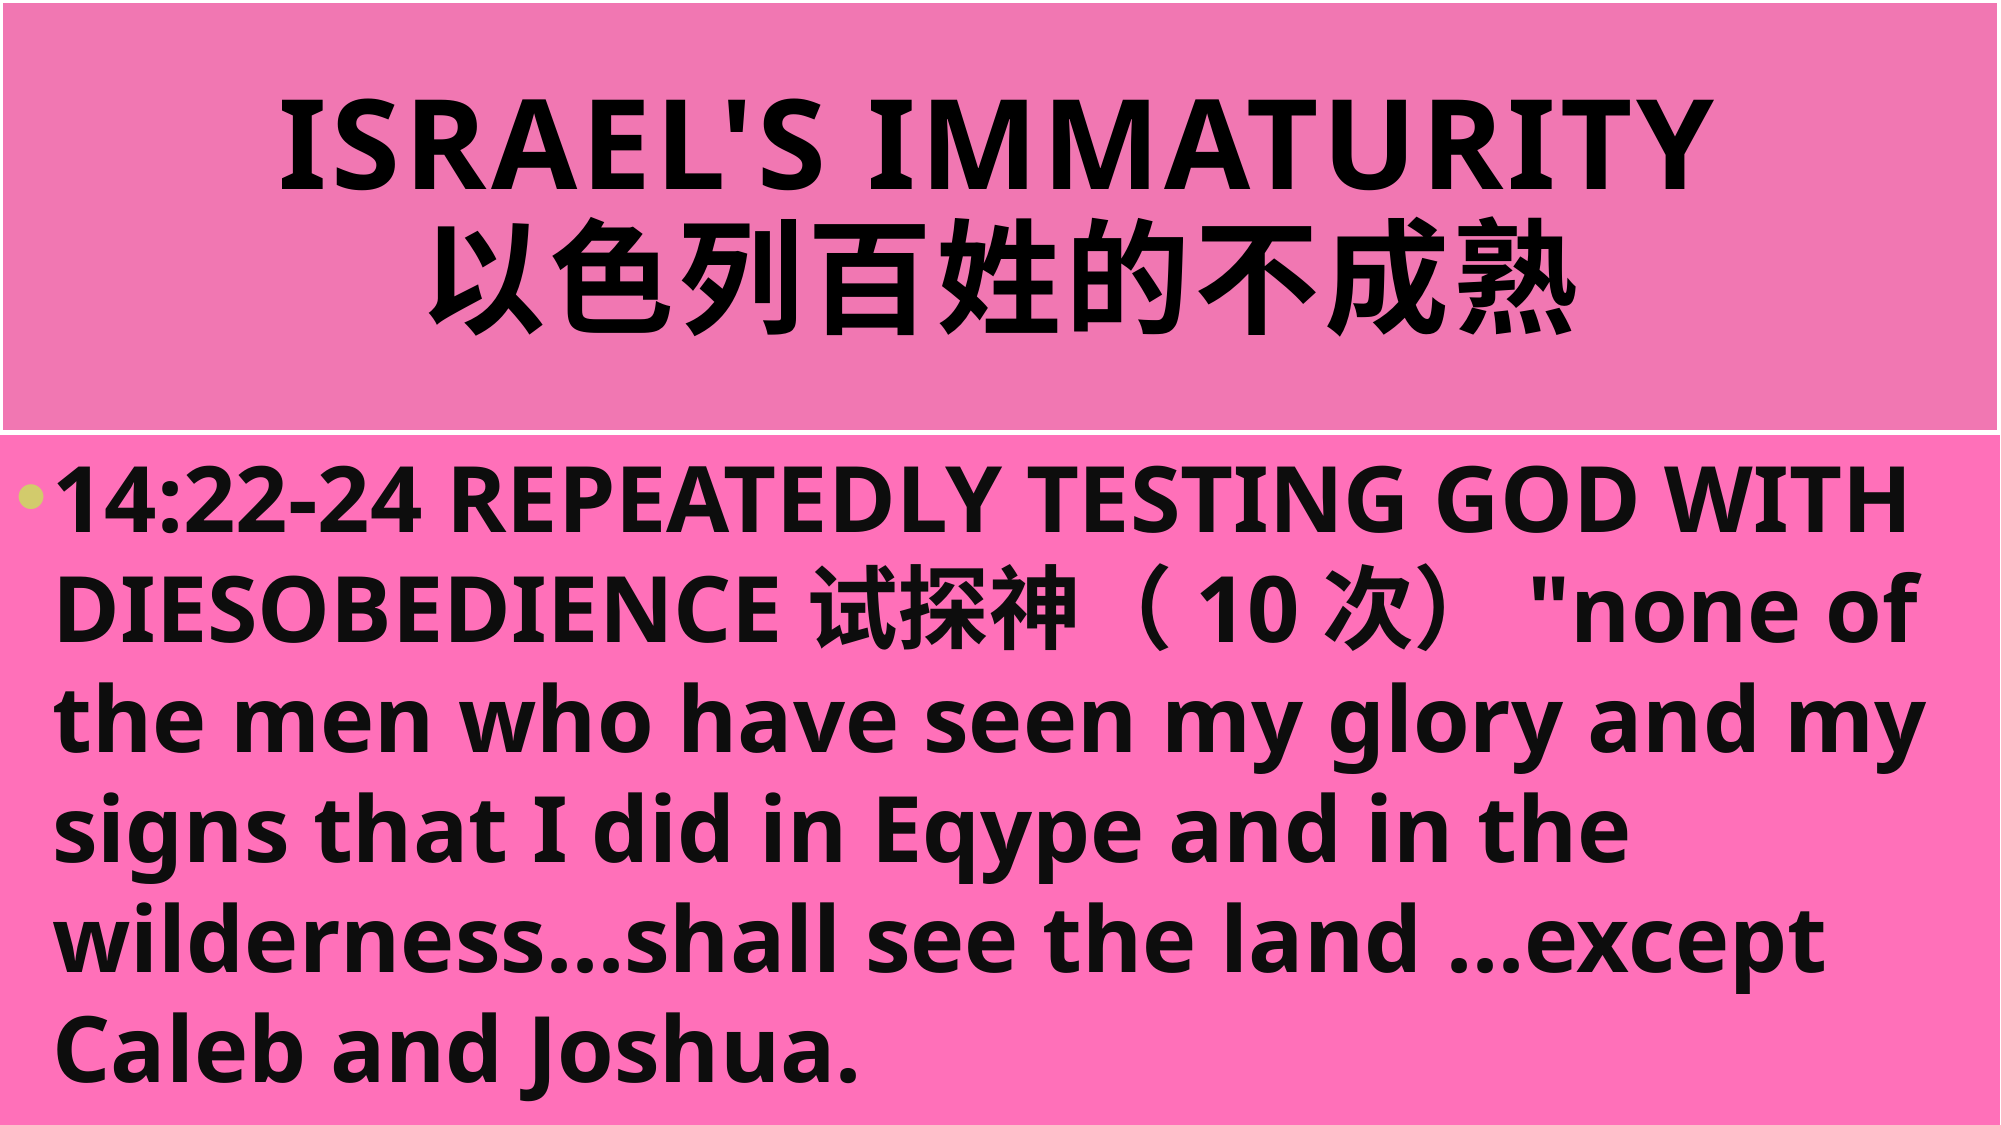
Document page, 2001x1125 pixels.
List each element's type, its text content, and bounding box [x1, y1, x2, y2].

list 14:22-24 REPEATEDLY TESTING GOD WITH DIESOBEDIENCE试探神（10次）"none of the men who have seen my glory and my signs that I did in Eqype and in the wilderness...shall see the land ...except Caleb and Joshua. [0, 432, 2000, 1125]
title ISRAEL'S IMMATURITY 以色列百姓的不成熟 [0, 0, 2000, 432]
